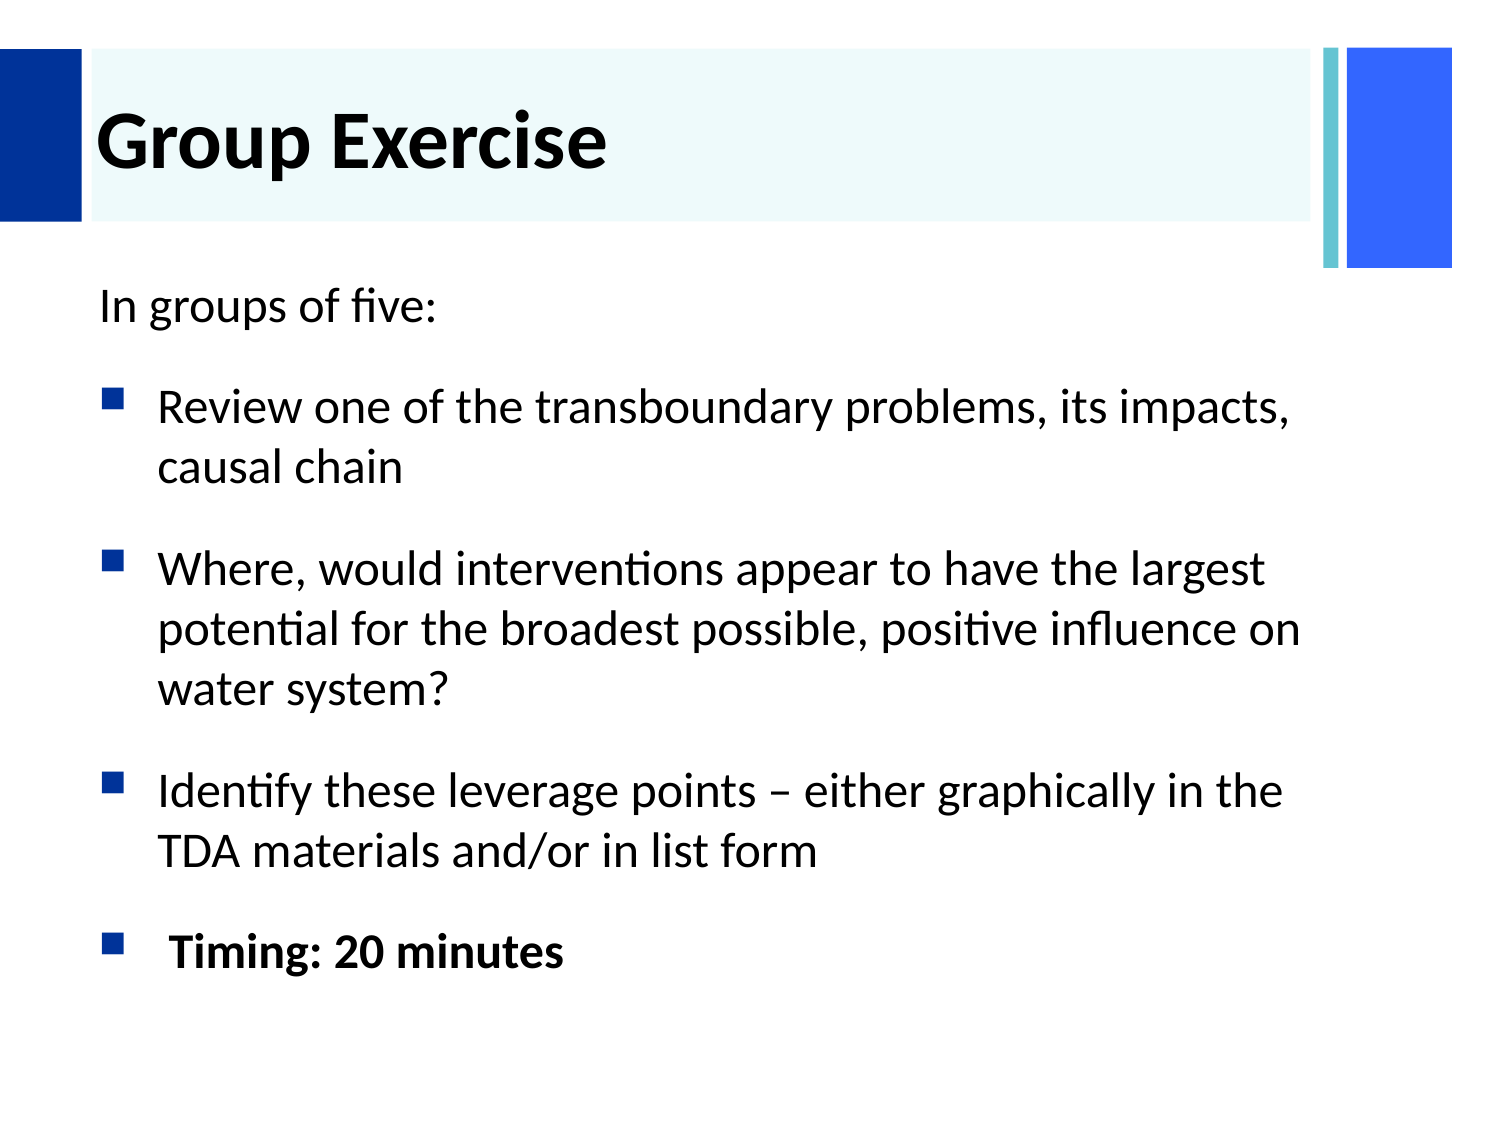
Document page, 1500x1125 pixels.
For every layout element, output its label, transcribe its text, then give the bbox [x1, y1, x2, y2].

list In groups of five: Review one of the transboundary problems, its impacts, causal chain Where, would interventions appear to have the largest potential for the broadest possible, positive influence on water system? Identify these leverage points – either graphically in the TDA materials and/or in list form Timing: 20 minutes [83, 264, 1324, 1059]
title Group Exercise [81, 51, 1322, 220]
